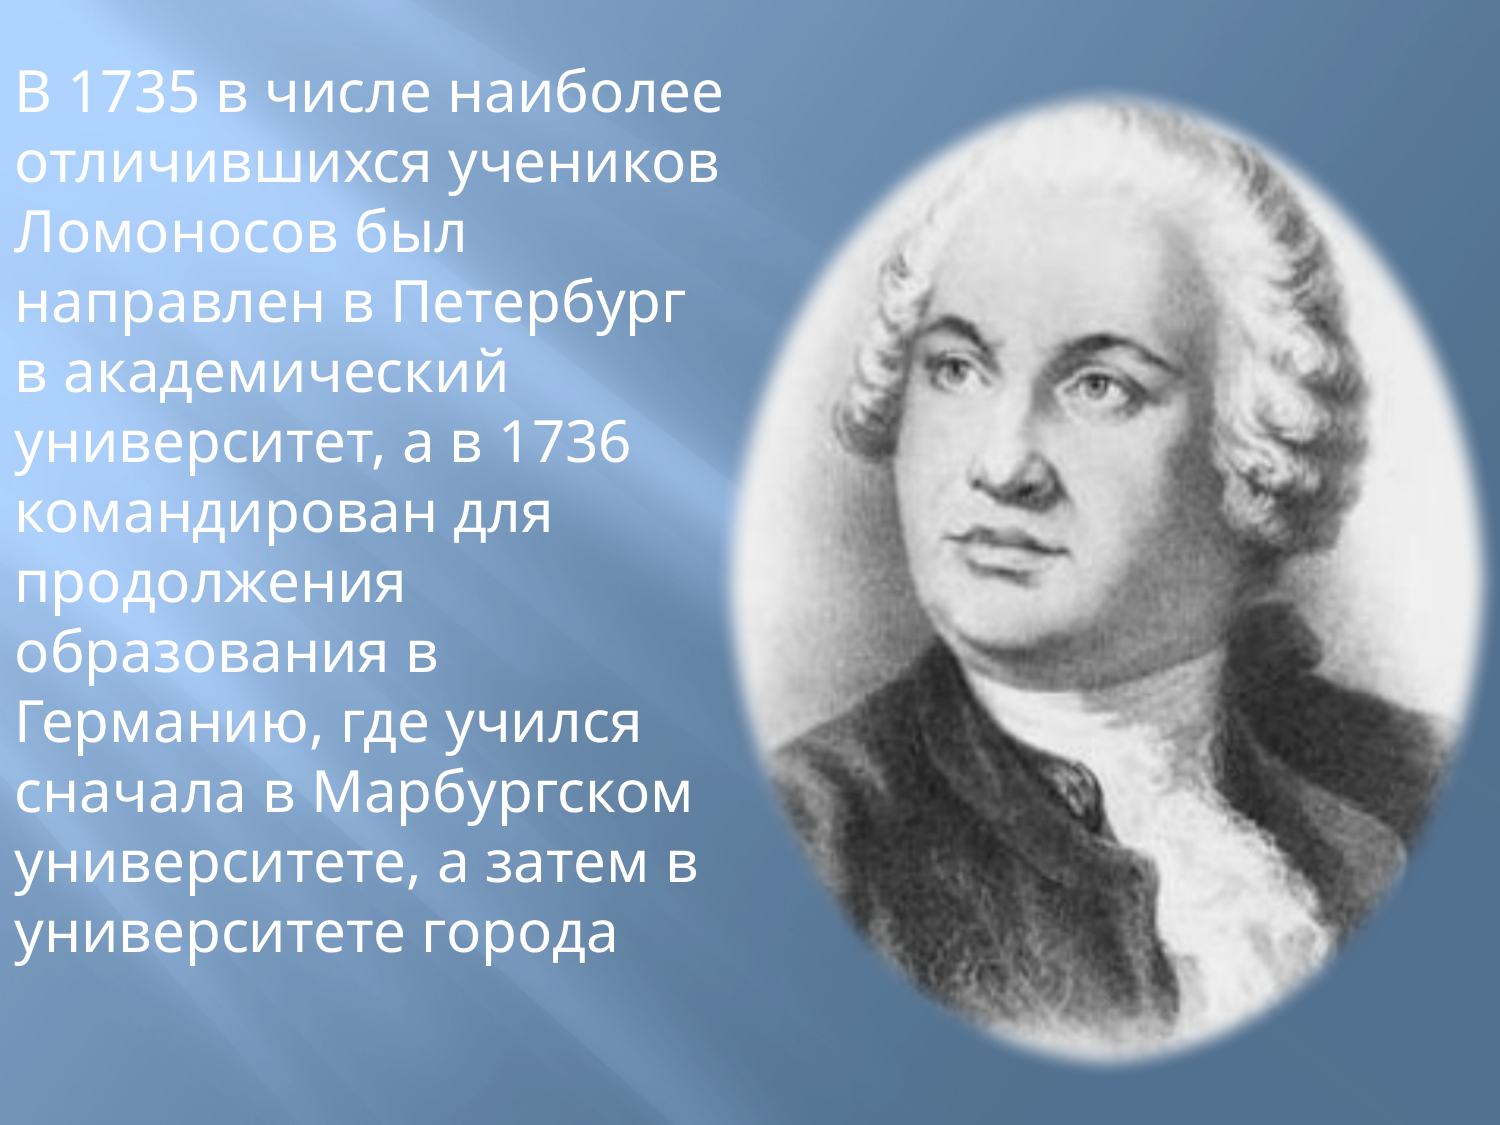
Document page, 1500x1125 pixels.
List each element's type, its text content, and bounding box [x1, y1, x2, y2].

text_box В 1735 в числе наиболее отличившихся учеников Ломоносов был направлен в Петербург в академический университет, а в 1736 командирован для продолжения образования в Германию, где учился сначала в Марбургском университете, а затем в университете города [0, 46, 750, 972]
picture [714, 81, 1500, 1079]
